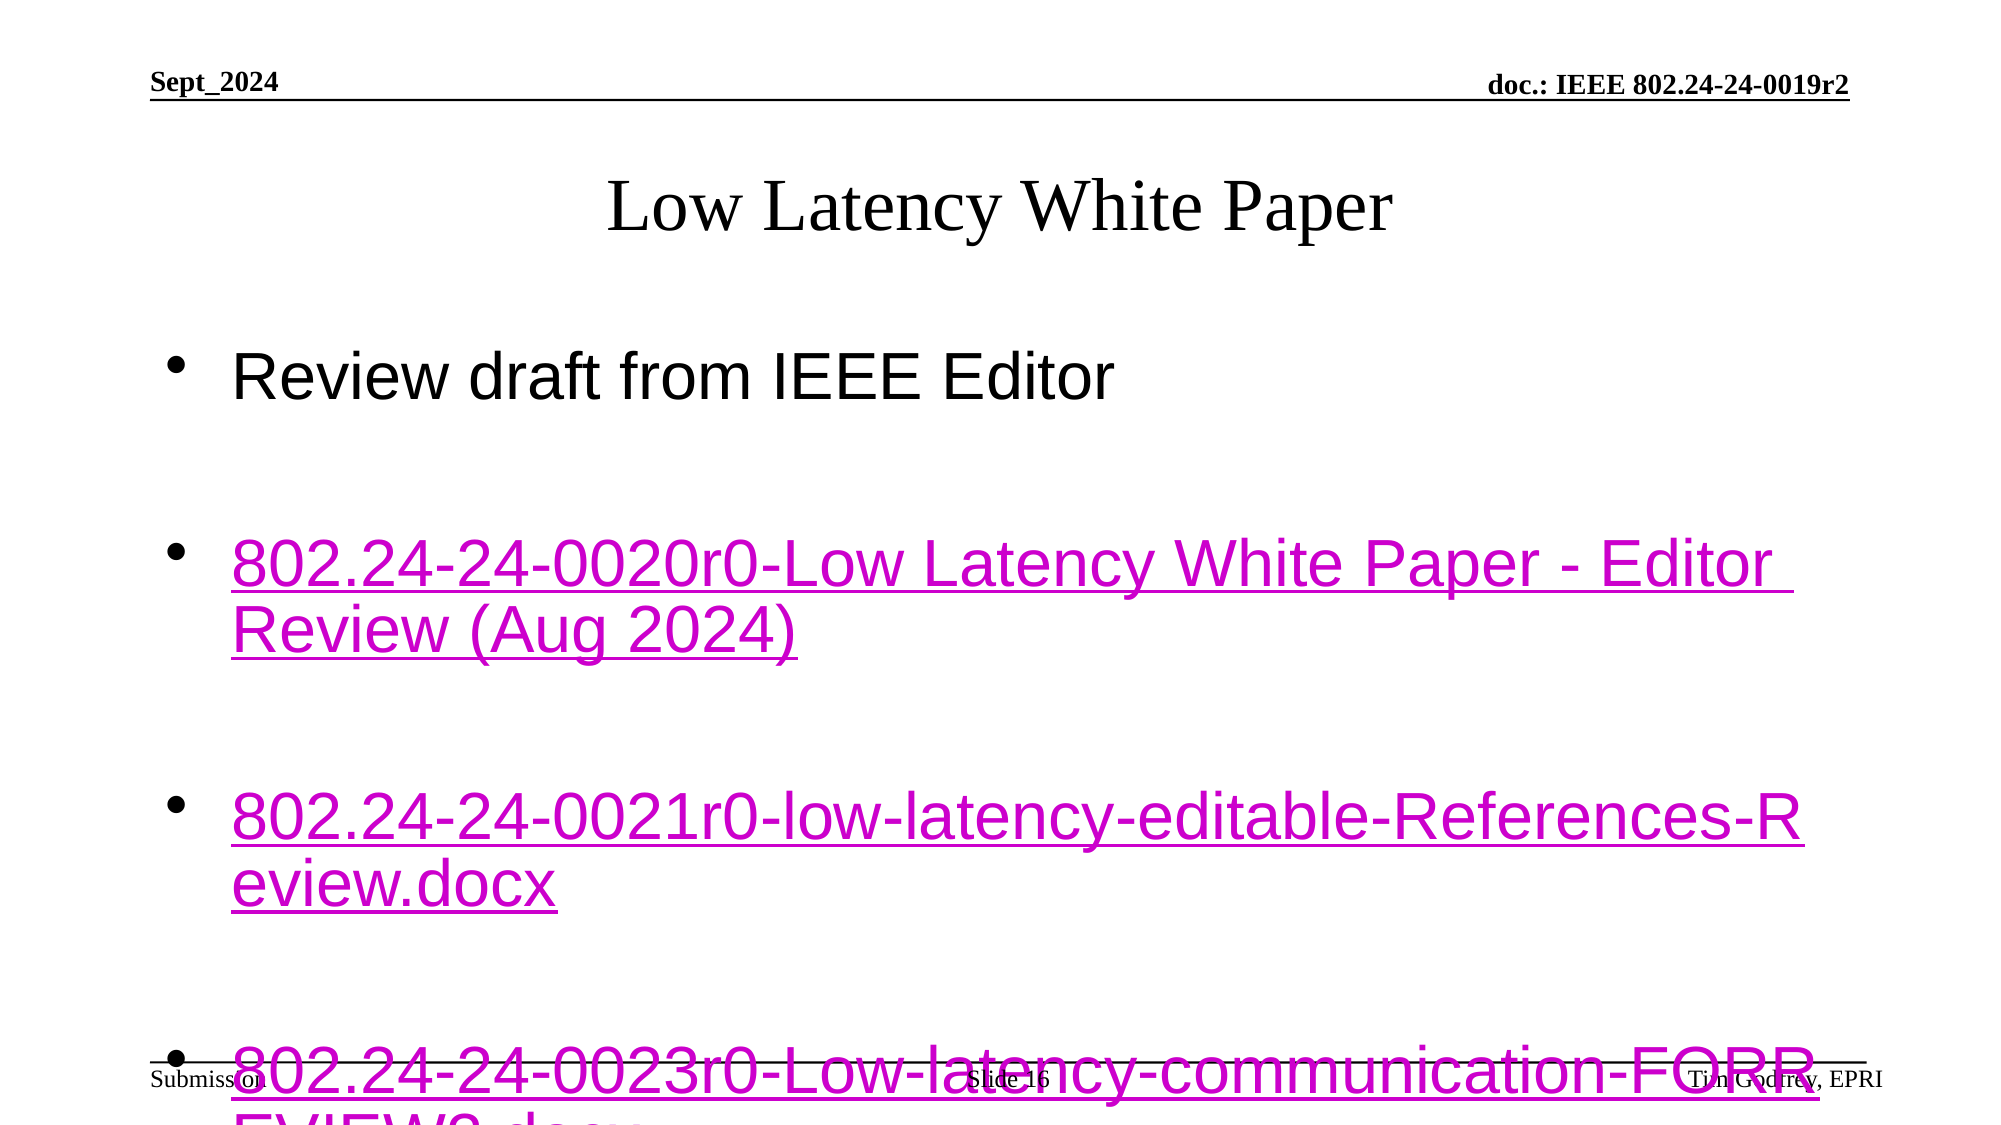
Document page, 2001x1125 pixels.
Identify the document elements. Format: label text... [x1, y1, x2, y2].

footer Tim Godfrey, EPRI [1200, 1062, 1884, 1108]
title Low Latency White Paper [150, 112, 1850, 288]
slide_number Slide 16 [937, 1062, 1079, 1108]
list Review draft from IEEE Editor 802.24-24-0020r0-Low Latency White Paper - Editor Review (Aug 2024) 802.24-24-0021r0-low-latency-editable-References-Review.docx 802.24-24-0023r0-Low-latency-communication-FORREVIEW2.docx [150, 324, 1850, 1000]
